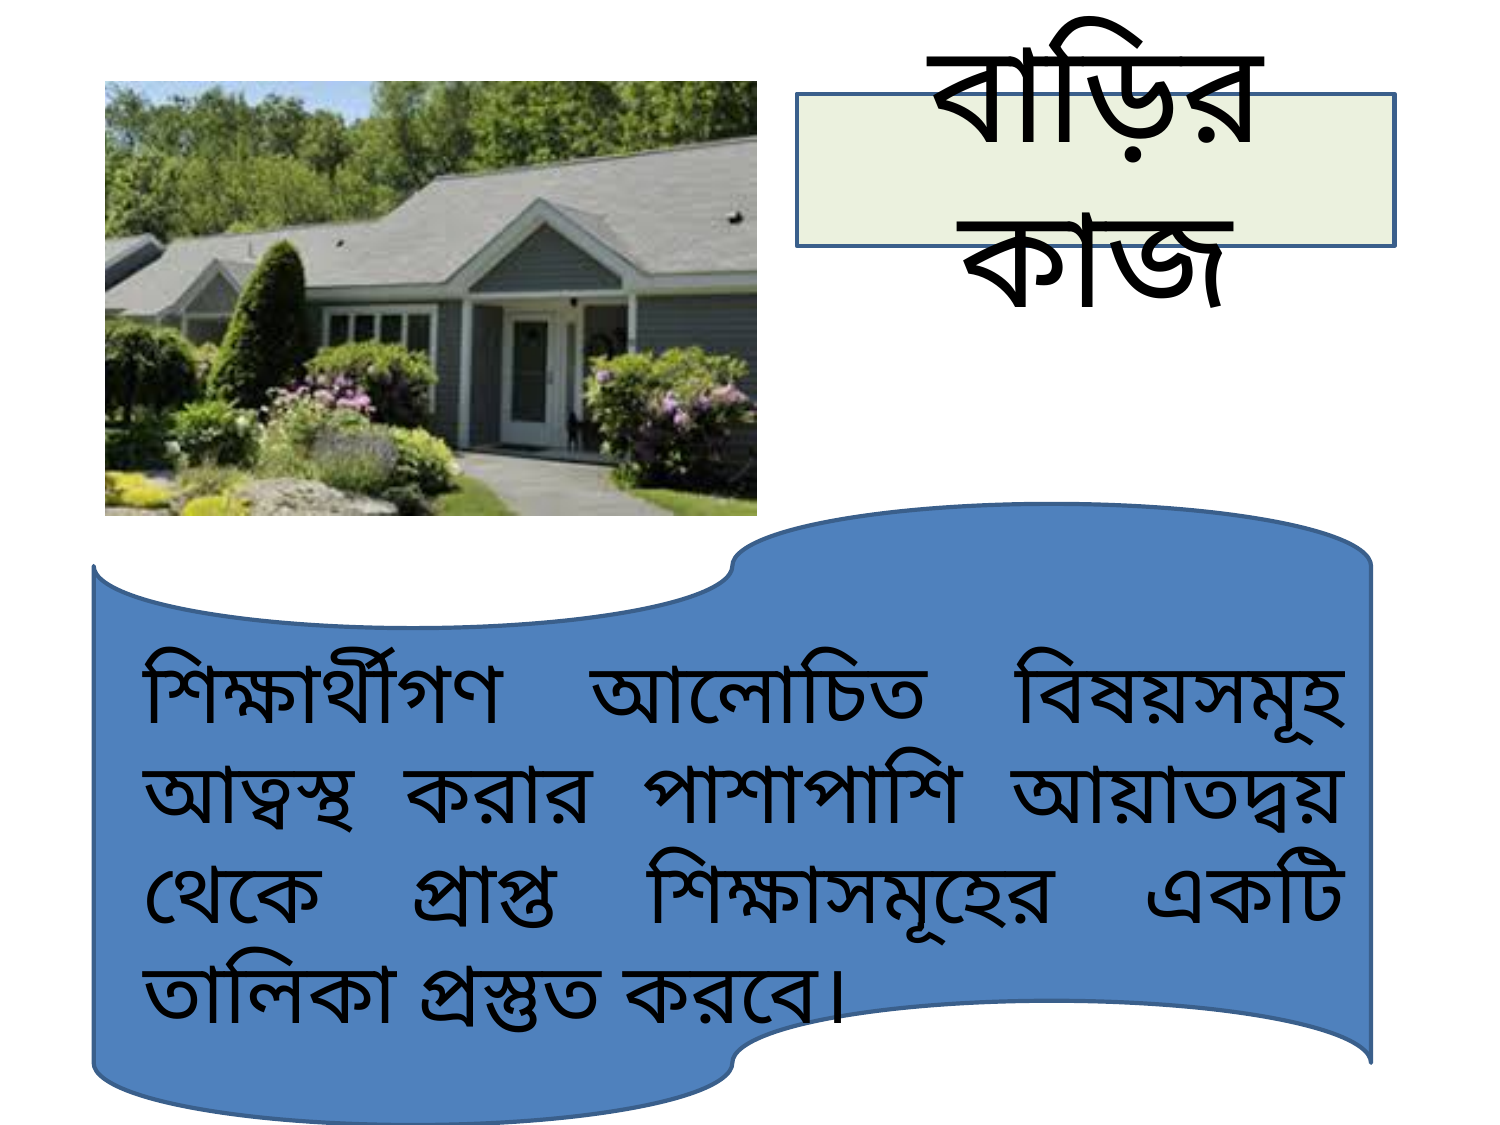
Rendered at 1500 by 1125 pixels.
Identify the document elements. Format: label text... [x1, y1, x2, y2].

text_box [91, 501, 1374, 1125]
text_box বাড়ির কাজ [795, 92, 1397, 248]
picture [105, 81, 758, 516]
text_box শিক্ষার্থীগণ আলোচিত বিষয়সমূহ আত্বস্থ করার পাশাপাশি আয়াতদ্বয় থেকে প্রাপ্ত শিক্ষাসমূহের একটি তালিকা প্রস্তুত করবে। [128, 632, 1360, 1048]
